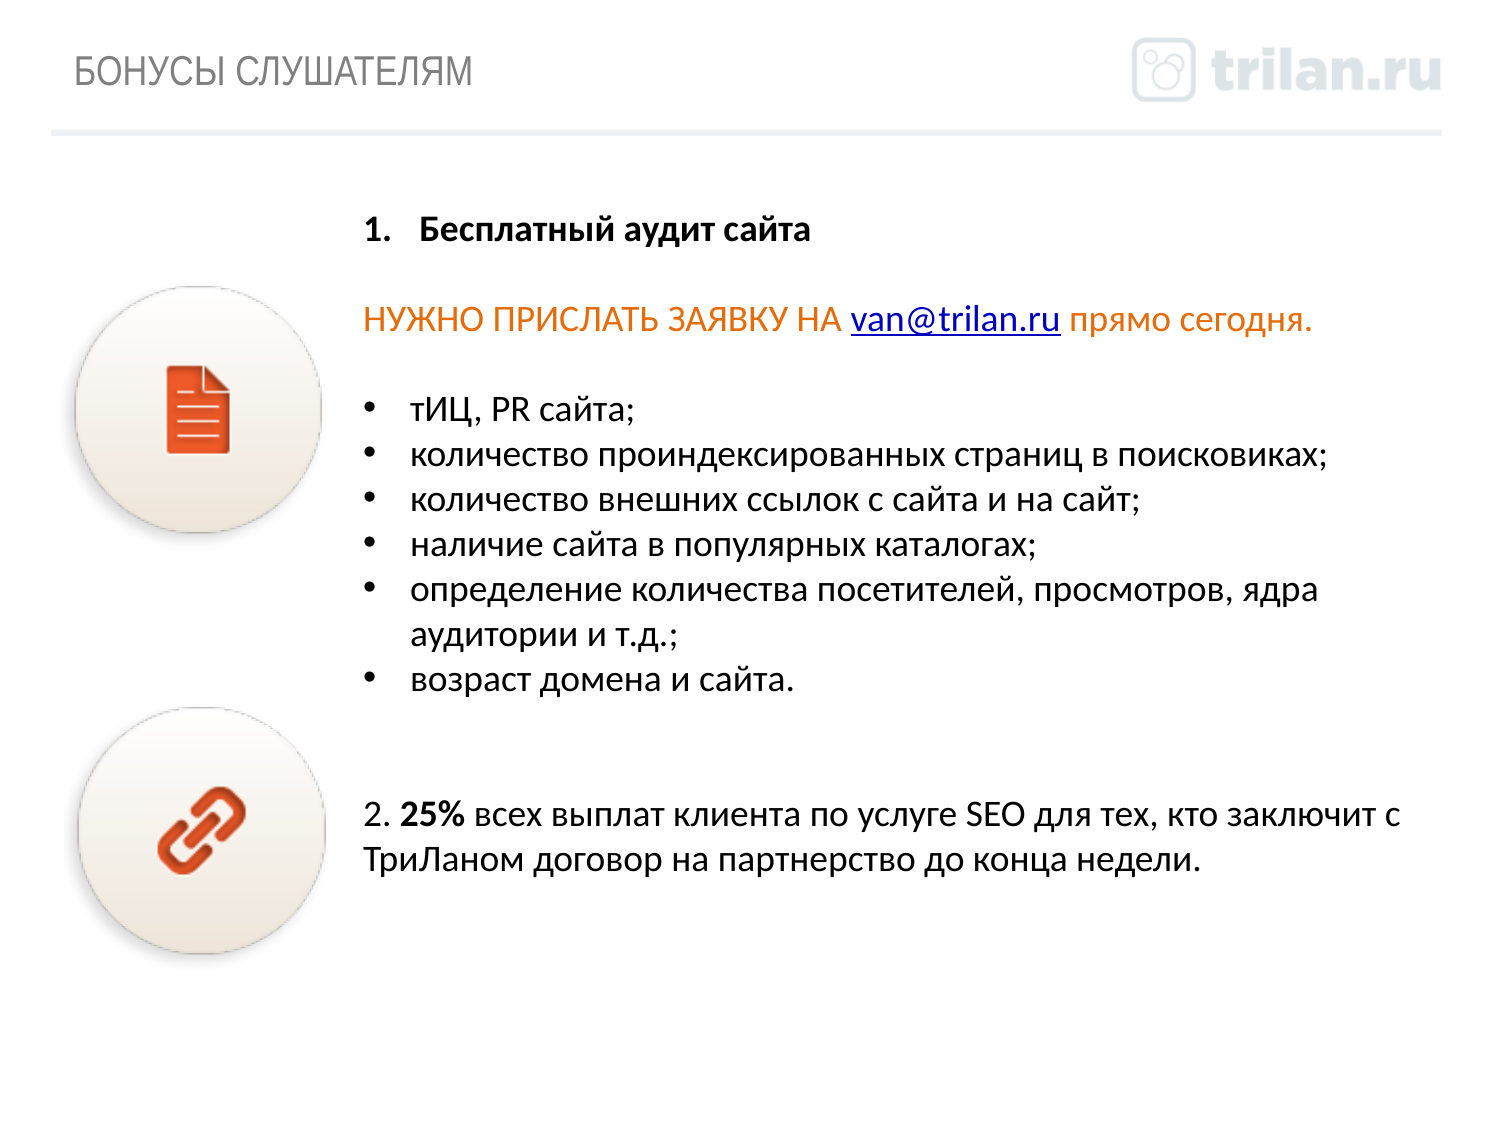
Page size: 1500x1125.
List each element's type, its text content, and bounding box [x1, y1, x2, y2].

picture [64, 703, 332, 972]
picture [58, 282, 327, 551]
text_box Бесплатный аудит сайта НУЖНО ПРИСЛАТЬ ЗАЯВКУ НА van@trilan.ru прямо сегодня. тИЦ, PR сайта; количество проиндексированных страниц в поисковиках; количество внешних ссылок с сайта и на сайт; наличие сайта в популярных каталогах; определение количества посетителей, просмотров, ядра аудитории и т.д.; возраст домена и сайта. 2. 25% всех выплат клиента по услуге SEO для тех, кто заключит с ТриЛаном договор на партнерство до конца недели. [348, 196, 1424, 886]
picture [0, 0, 1500, 137]
